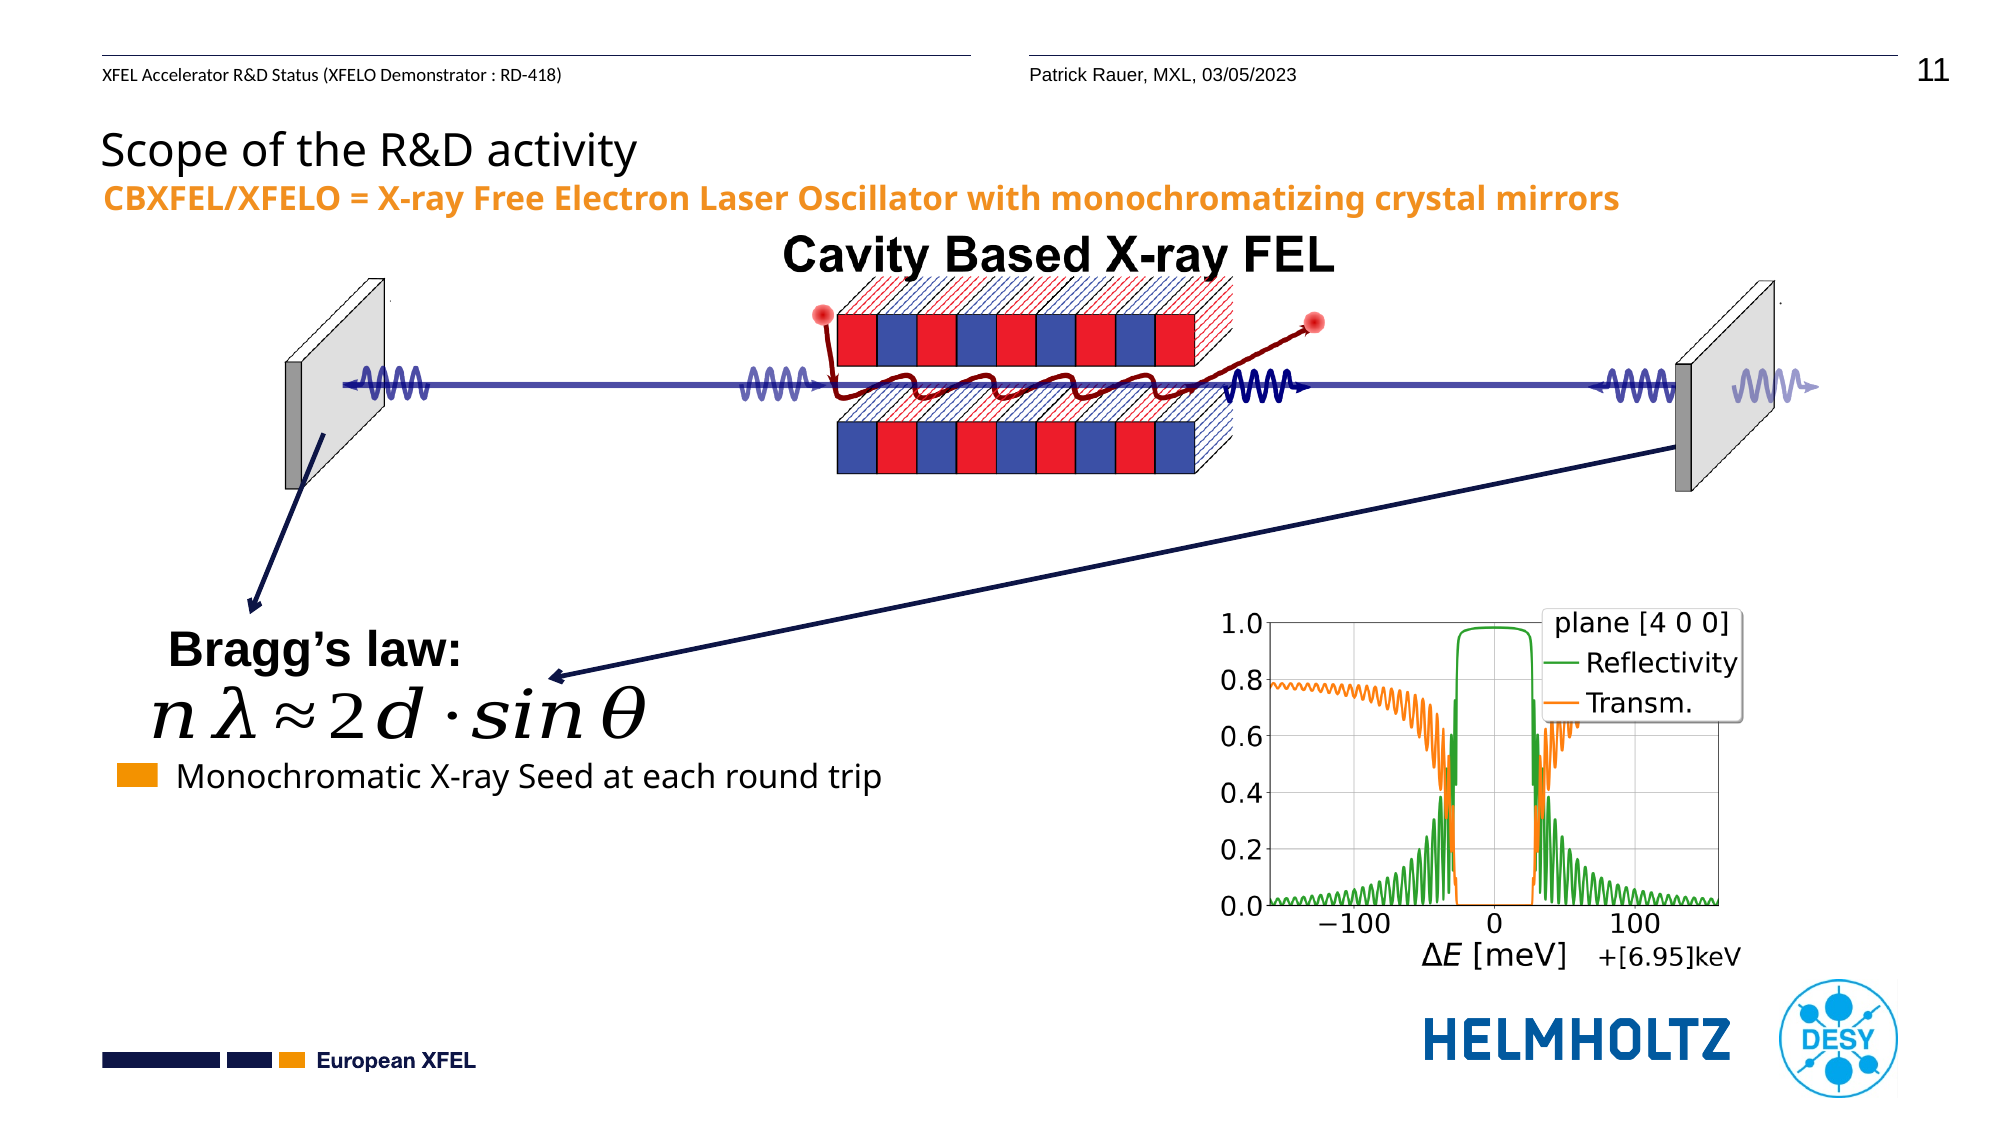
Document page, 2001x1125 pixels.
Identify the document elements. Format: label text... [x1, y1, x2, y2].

picture [284, 235, 1819, 492]
picture [1425, 1018, 1730, 1060]
picture [1215, 597, 1745, 984]
text_box Bragg’s law: [153, 608, 603, 679]
text_box Monochromatic X-ray Seed at each round trip [102, 742, 906, 803]
title Scope of the R&D activity [100, 116, 1898, 176]
text_box [248, 499, 297, 615]
text_box CBXFEL/XFELO = X-ray Free Electron Laser Oscillator with monochromatizing crystal mirrors [103, 172, 1969, 235]
picture [1779, 979, 1898, 1098]
